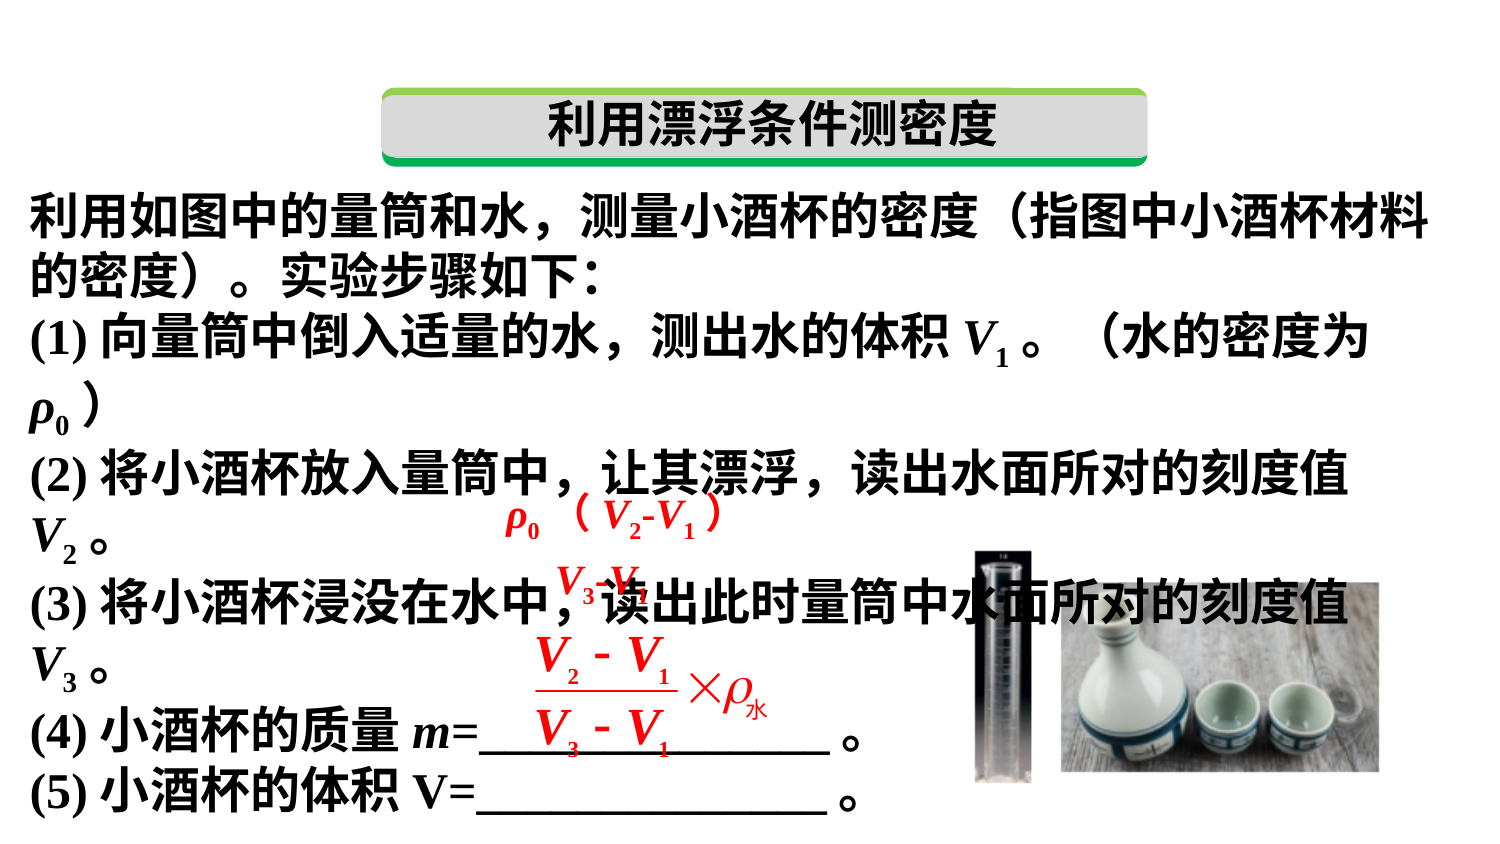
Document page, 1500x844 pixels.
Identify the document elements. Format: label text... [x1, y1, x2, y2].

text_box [380, 85, 1148, 167]
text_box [530, 625, 774, 765]
picture [969, 545, 1384, 788]
text_box 利用如图中的量筒和水，测量小酒杯的密度（指图中小酒杯材料的密度）。实验步骤如下： (1)向量筒中倒入适量的水，测出水的体积V1。（水的密度为ρ0） (2)将小酒杯放入量筒中，让其漂浮，读出水面所对的刻度值V2。 (3)将小酒杯浸没在水中，读出此时量筒中水面所对的刻度值V3。 (4)小酒杯的质量m=______________。 (5)小酒杯的体积V=______________。 (6)小酒杯的密度为ρ= __________________ （用所测得的物理量和已知量来表示）。 [14, 177, 1486, 844]
text_box ρ0（V2-V1） [491, 479, 762, 552]
text_box V3-V1 [540, 545, 664, 617]
